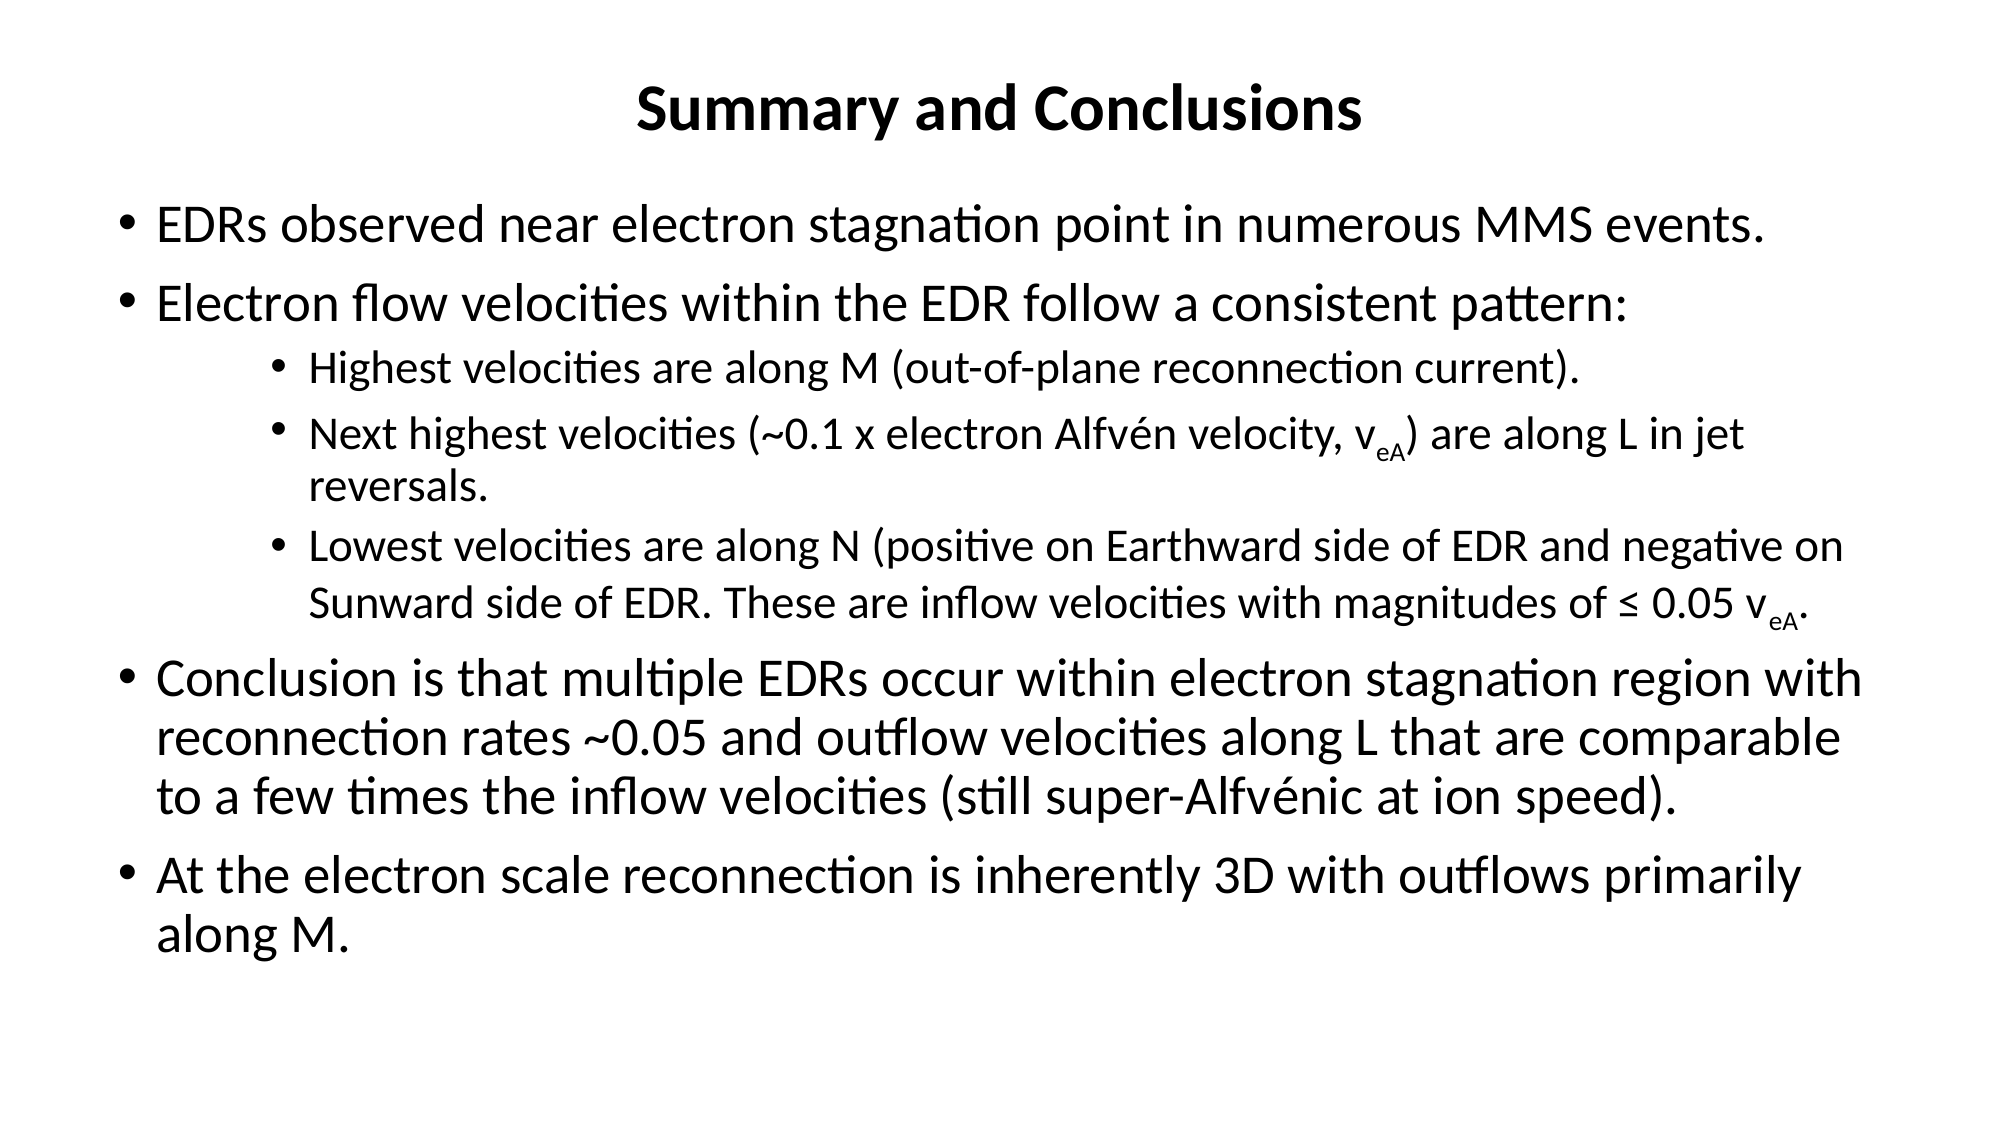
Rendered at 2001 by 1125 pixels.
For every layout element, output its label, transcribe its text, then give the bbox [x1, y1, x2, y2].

list EDRs observed near electron stagnation point in numerous MMS events. Electron flow velocities within the EDR follow a consistent pattern: Highest velocities are along M (out-of-plane reconnection current). Next highest velocities (~0.1 x electron Alfvén velocity, veA) are along L in jet reversals. Lowest velocities are along N (positive on Earthward side of EDR and negative on Sunward side of EDR. These are inflow velocities with magnitudes of ≤ 0.05 veA. Conclusion is that multiple EDRs occur within electron stagnation region with reconnection rates ~0.05 and outflow velocities along L that are comparable to a few times the inflow velocities (still super-Alfvénic at ion speed). At the electron scale reconnection is inherently 3D with outflows primarily along M. [102, 187, 1909, 1016]
title Summary and Conclusions [137, 0, 1863, 187]
